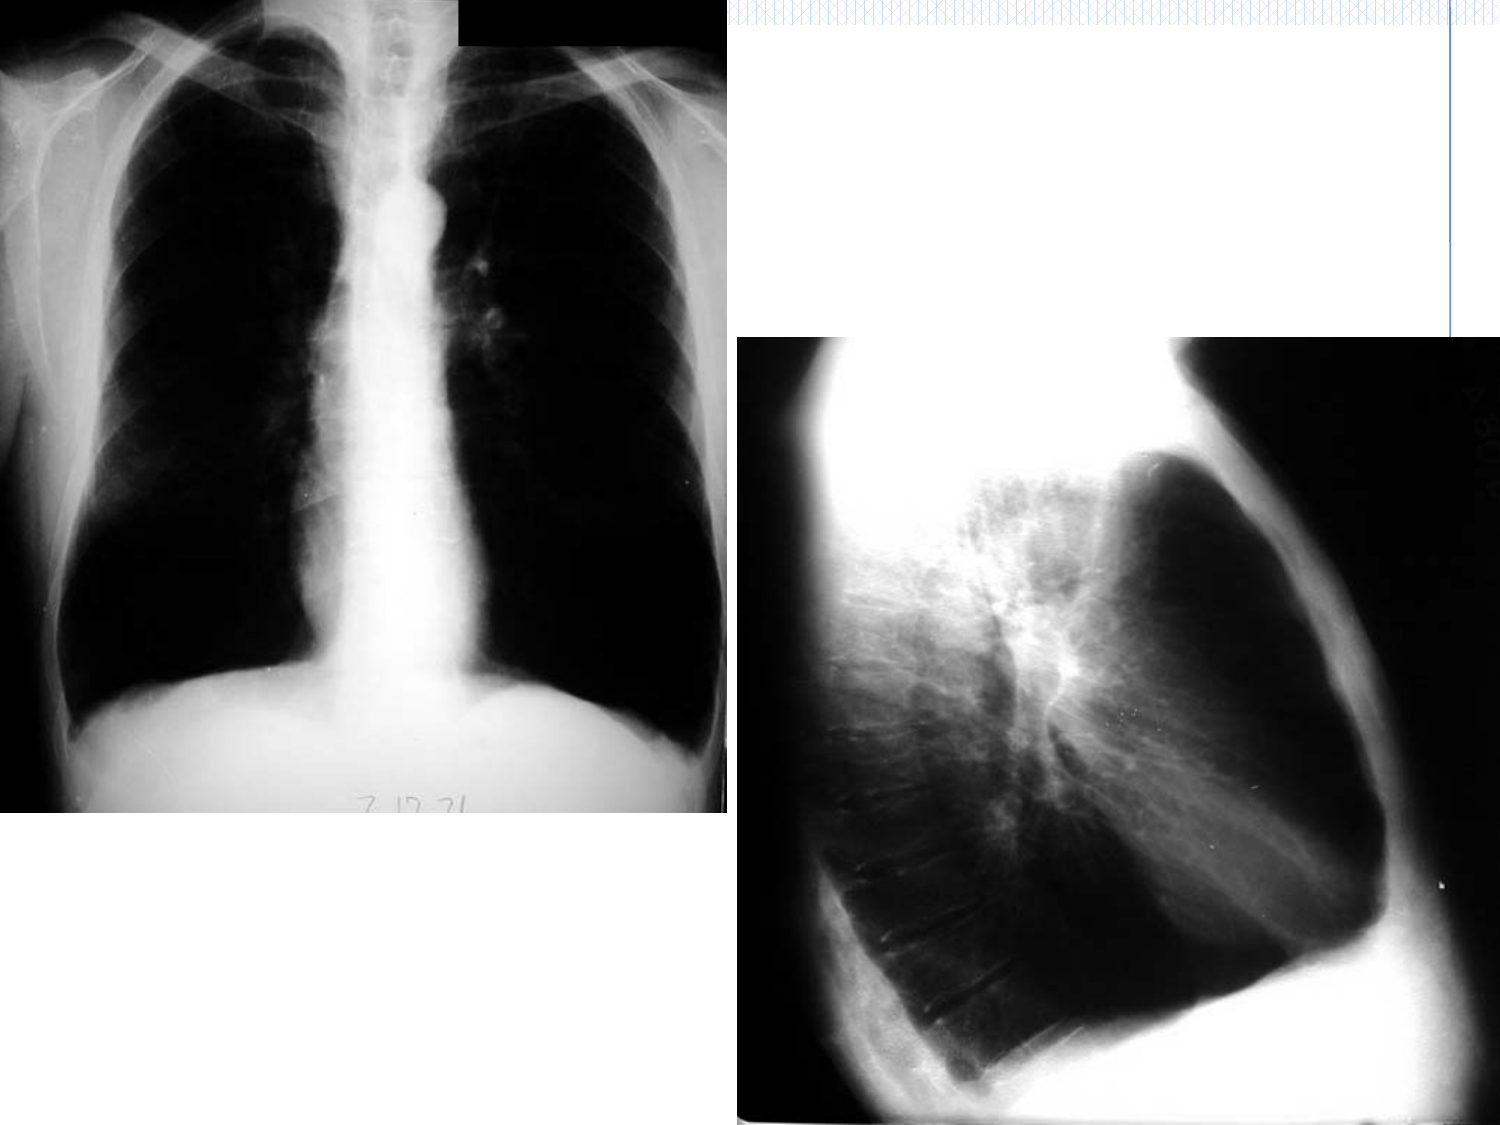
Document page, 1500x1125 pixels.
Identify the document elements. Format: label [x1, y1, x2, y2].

picture [737, 337, 1500, 1125]
picture [0, 0, 727, 813]
